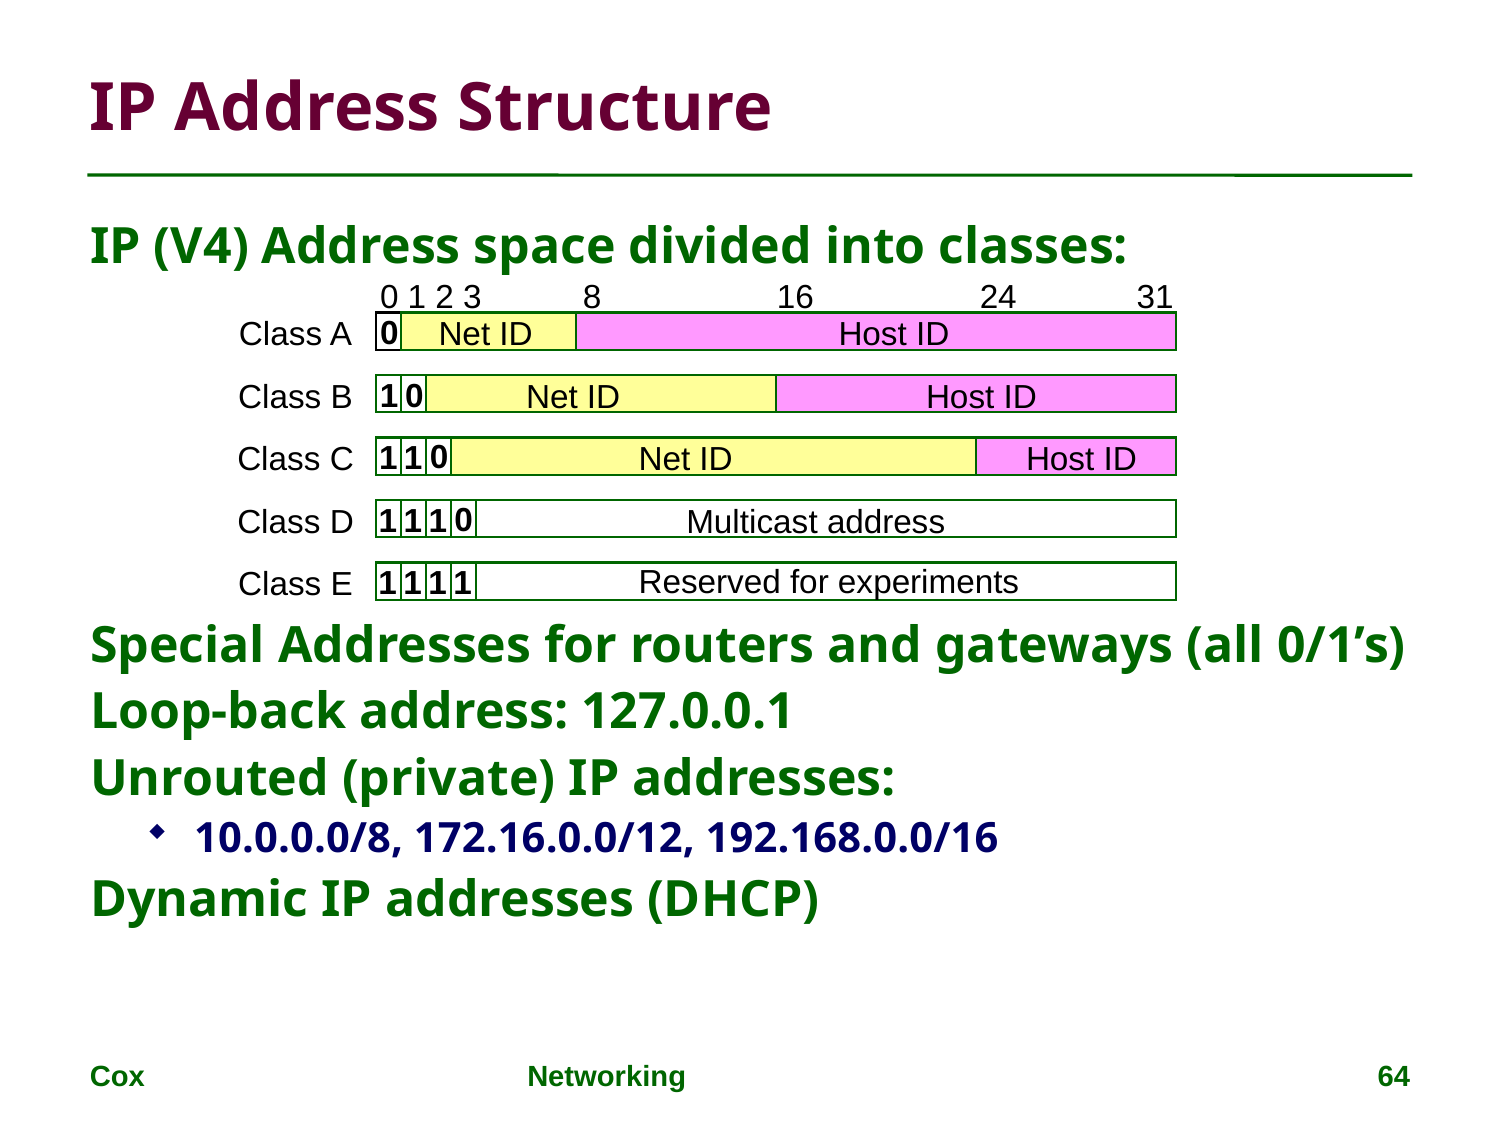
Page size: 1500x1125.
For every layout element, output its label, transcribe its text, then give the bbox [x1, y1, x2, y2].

text_box IP (V4) Address space divided into classes: Special Addresses for routers and gateways (all 0/1’s) Loop-back address: 127.0.0.1 Unrouted (private) IP addresses: 10.0.0.0/8, 172.16.0.0/12, 192.168.0.0/16 Dynamic IP addresses (DHCP) [74, 212, 1425, 1005]
text_box IP Address Structure [74, 45, 1425, 163]
text_box 64 [1074, 1050, 1425, 1103]
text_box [247, 274, 1177, 603]
text_box Networking [512, 1050, 988, 1103]
text_box Cox [75, 1050, 425, 1103]
